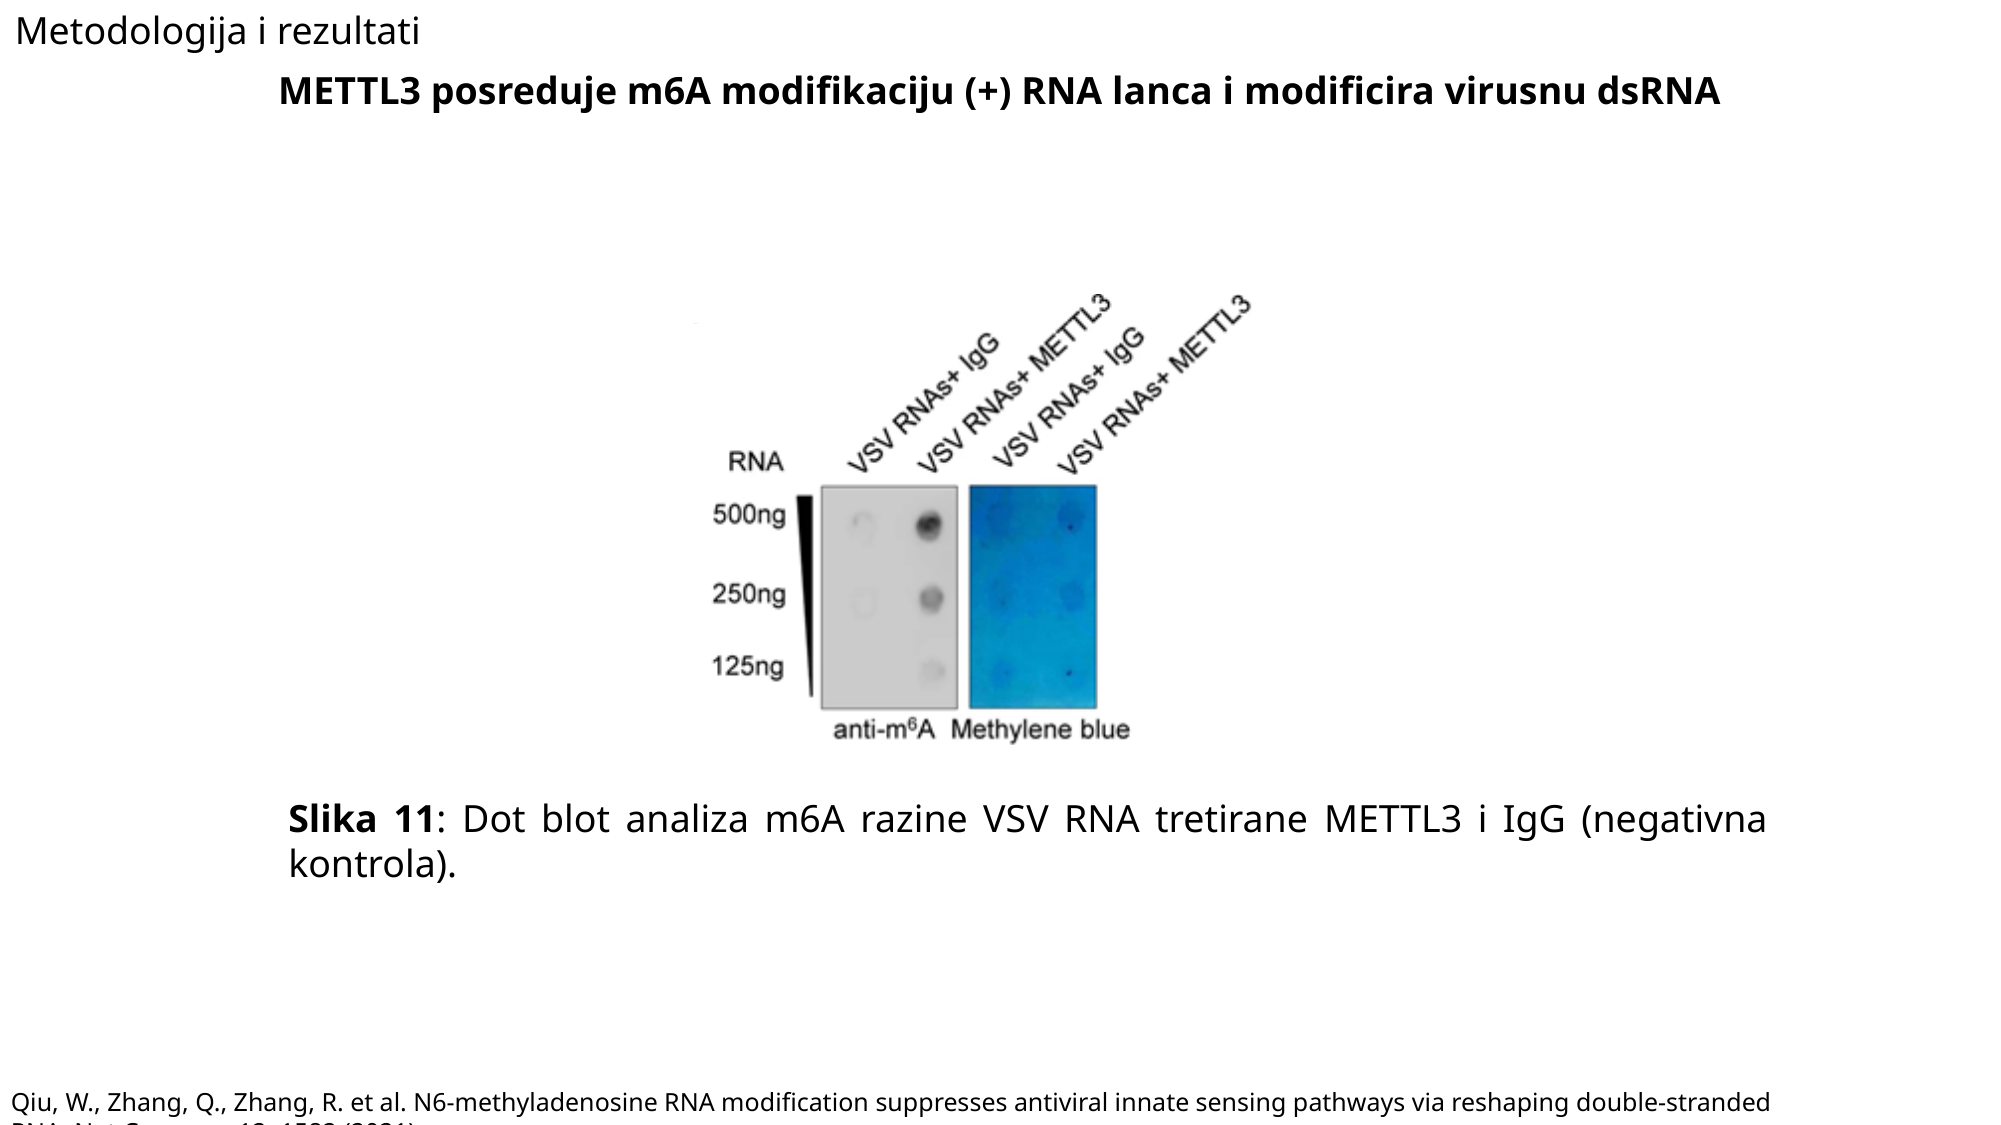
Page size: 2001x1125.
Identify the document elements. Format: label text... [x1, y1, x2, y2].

text_box Qiu, W., Zhang, Q., Zhang, R. et al. N6-methyladenosine RNA modification suppresses antiviral innate sensing pathways via reshaping double-stranded RNA. Nat Commun 12, 1582 (2021) [0, 1079, 1833, 1125]
text_box Metodologija i rezultati [0, 0, 2000, 59]
text_box METTL3 posreduje m6A modifikaciju (+) RNA lanca i modificira virusnu dsRNA [0, 59, 2000, 120]
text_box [273, 294, 1783, 849]
